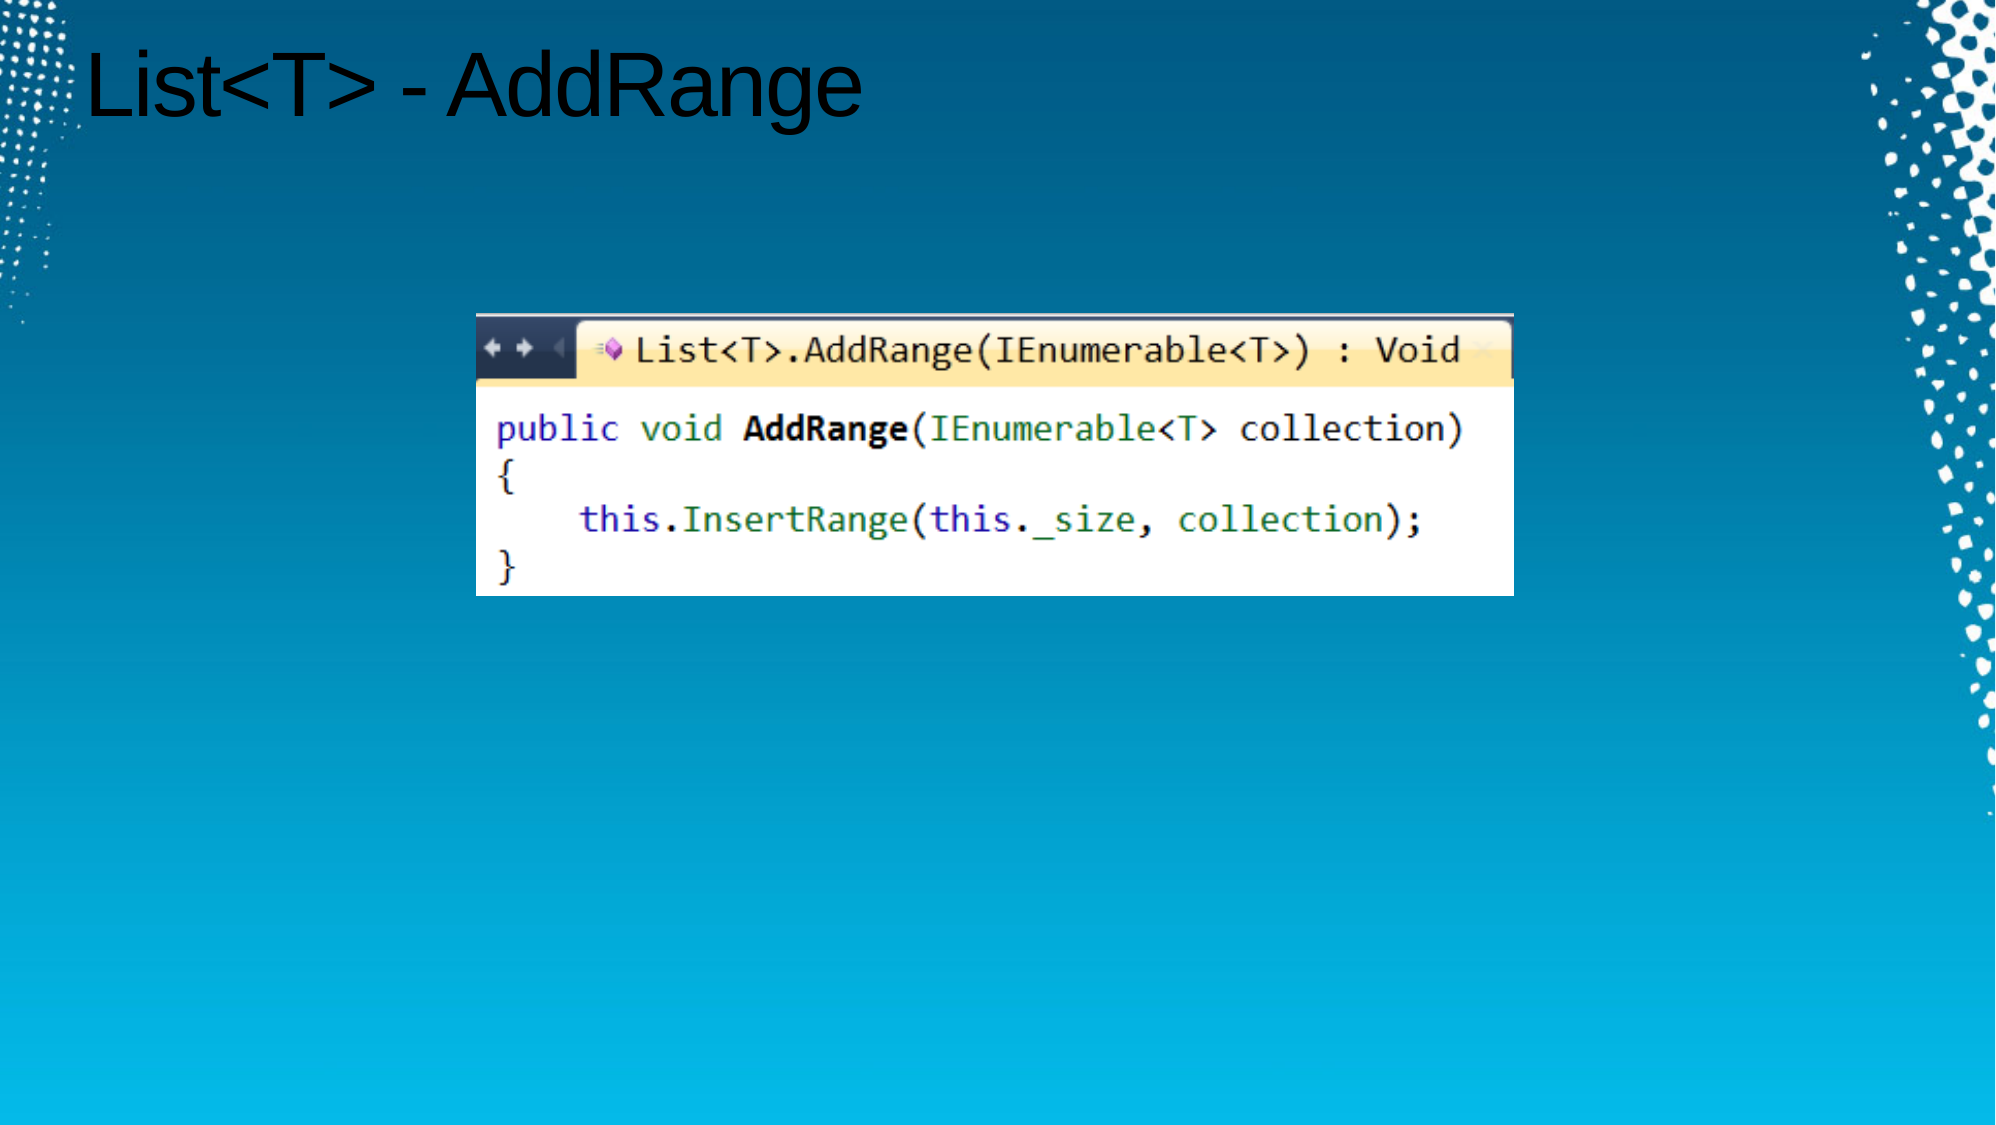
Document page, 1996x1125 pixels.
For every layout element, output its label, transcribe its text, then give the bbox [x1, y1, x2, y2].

picture [1946, 359, 1956, 366]
picture [1953, 187, 1967, 200]
picture [10, 69, 17, 78]
picture [9, 84, 15, 91]
picture [477, 314, 1513, 595]
picture [11, 55, 19, 64]
picture [1976, 460, 1983, 469]
picture [30, 14, 40, 23]
picture [1988, 438, 1996, 448]
picture [29, 27, 38, 38]
picture [1937, 324, 1948, 332]
picture [42, 15, 54, 25]
picture [1922, 141, 1931, 155]
picture [0, 40, 9, 45]
picture [1980, 349, 1988, 357]
picture [1885, 152, 1898, 166]
picture [1910, 164, 1919, 177]
picture [6, 97, 12, 105]
picture [1934, 122, 1946, 133]
picture [1938, 269, 1949, 276]
picture [1907, 223, 1914, 230]
picture [38, 74, 47, 80]
picture [1986, 492, 1996, 505]
picture [1905, 274, 1916, 291]
picture [1964, 481, 1974, 492]
picture [1897, 240, 1908, 254]
picture [1977, 604, 1996, 620]
picture [1987, 747, 1996, 765]
picture [1944, 413, 1954, 424]
picture [1989, 321, 1996, 339]
picture [16, 22, 23, 34]
picture [56, 47, 64, 55]
picture [33, 88, 42, 96]
picture [1915, 367, 1926, 378]
picture [16, 143, 21, 151]
picture [1991, 582, 1996, 595]
picture [18, 13, 26, 19]
picture [1959, 589, 1972, 607]
picture [1926, 291, 1937, 297]
picture [1931, 431, 1943, 449]
picture [1916, 257, 1928, 264]
picture [1976, 657, 1991, 676]
picture [1931, 379, 1944, 391]
picture [1912, 109, 1921, 119]
picture [47, 0, 57, 10]
picture [1917, 0, 1930, 8]
picture [1911, 309, 1925, 326]
picture [54, 76, 60, 83]
picture [26, 57, 34, 68]
picture [1966, 426, 1976, 436]
picture [1942, 525, 1952, 533]
picture [1931, 177, 1942, 189]
picture [1959, 334, 1968, 344]
picture [1918, 200, 1930, 208]
picture [1949, 301, 1958, 312]
picture [1965, 625, 1981, 642]
picture [1954, 445, 1964, 460]
picture [13, 41, 25, 49]
picture [1970, 683, 1981, 694]
picture [1968, 570, 1982, 583]
picture [55, 62, 62, 69]
picture [1974, 517, 1983, 527]
picture [17, 129, 23, 136]
picture [33, 116, 40, 124]
picture [1948, 502, 1963, 516]
picture [18, 0, 29, 6]
picture [31, 131, 37, 138]
picture [1951, 246, 1961, 256]
picture [42, 31, 52, 39]
picture [3, 10, 11, 18]
picture [1959, 278, 1972, 291]
picture [28, 42, 36, 54]
picture [1987, 637, 1996, 652]
picture [58, 32, 66, 41]
picture [1941, 213, 1952, 220]
picture [1956, 392, 1966, 402]
title List<T> - AddRange [84, 37, 1910, 138]
picture [41, 59, 47, 67]
picture [24, 72, 32, 82]
picture [1979, 404, 1988, 414]
picture [1926, 27, 1941, 45]
picture [1968, 312, 1981, 322]
picture [1984, 691, 1996, 709]
picture [1969, 368, 1978, 380]
picture [0, 155, 5, 163]
picture [1921, 87, 1937, 99]
picture [1984, 547, 1996, 561]
picture [1978, 714, 1989, 729]
picture [34, 101, 42, 111]
picture [33, 0, 42, 10]
picture [1938, 465, 1954, 483]
picture [1924, 399, 1935, 415]
picture [1959, 535, 1973, 550]
picture [42, 42, 49, 53]
picture [0, 24, 9, 33]
picture [1931, 0, 1996, 306]
picture [1951, 557, 1961, 573]
picture [1894, 188, 1908, 198]
picture [1942, 155, 1956, 167]
picture [1929, 235, 1939, 241]
picture [1923, 344, 1935, 358]
picture [1990, 382, 1996, 391]
